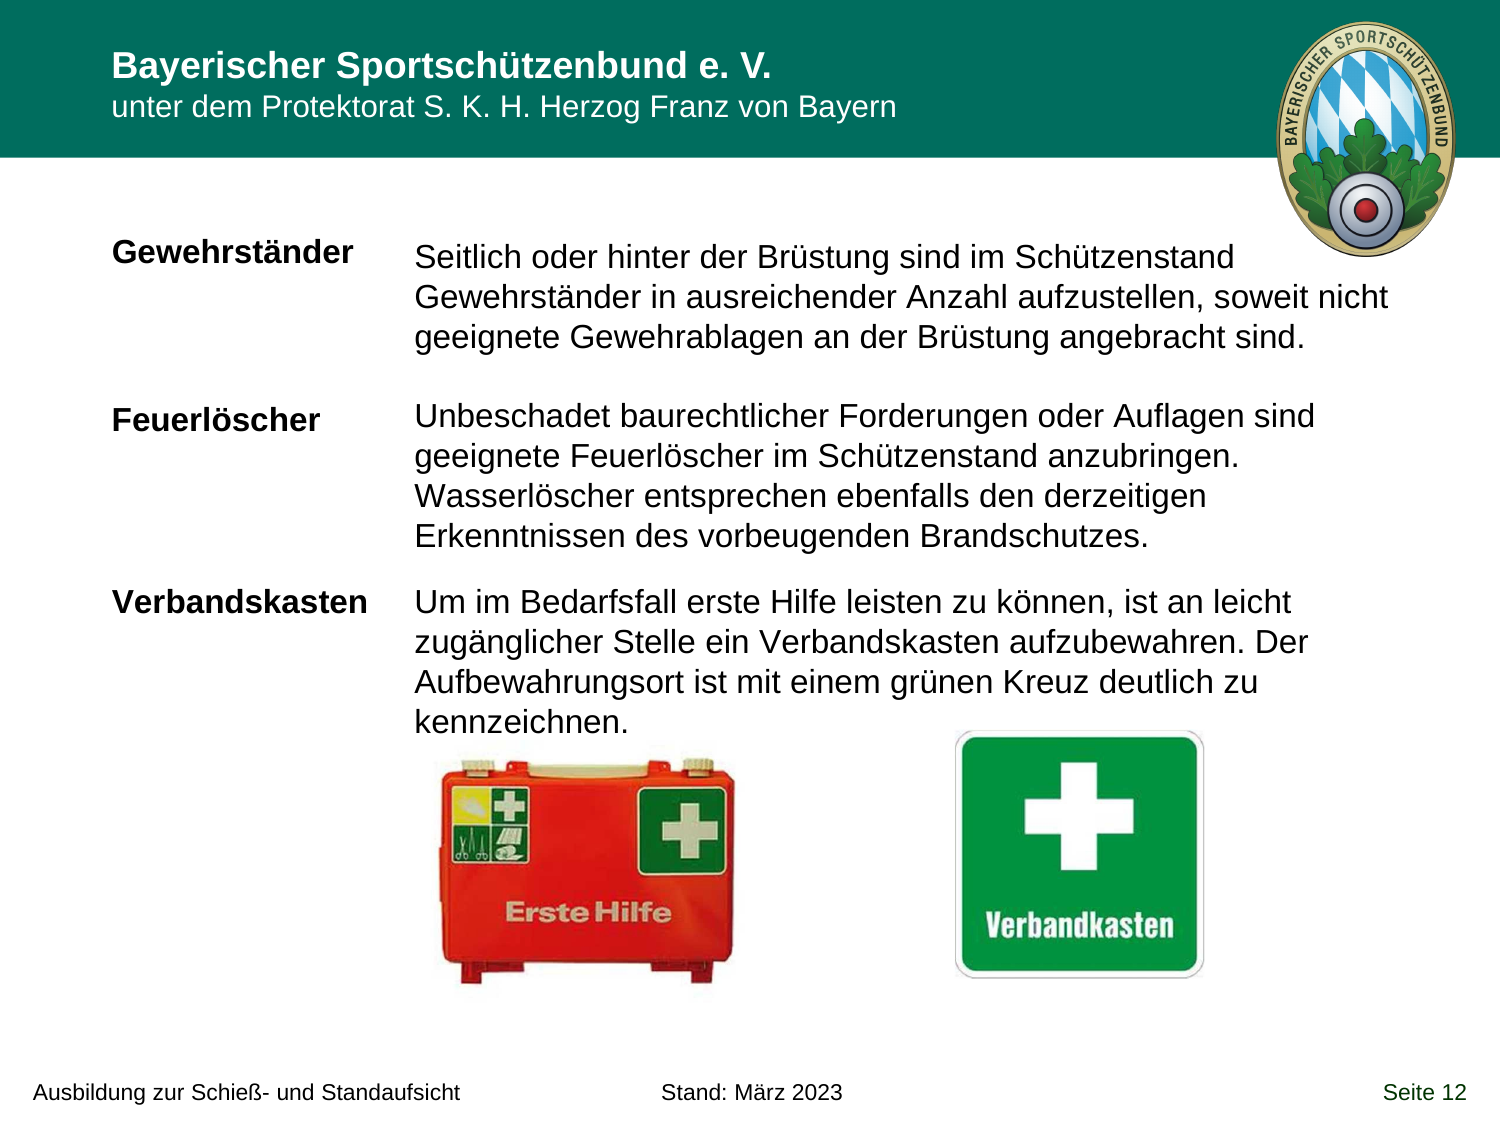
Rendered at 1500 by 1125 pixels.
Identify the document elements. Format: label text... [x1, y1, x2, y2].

text_box Unbeschadet baurechtlicher Forderungen oder Auflagen sind geeignete Feuerlöscher im Schützenstand anzubringen. Wasserlöscher entsprechen ebenfalls den derzeitigen Erkenntnissen des vorbeugenden Brandschutzes. [412, 394, 1407, 555]
text_box Gewehrständer [110, 230, 371, 271]
picture [1276, 21, 1456, 257]
text_box Feuerlöscher [109, 397, 356, 438]
text_box Um im Bedarfsfall erste Hilfe leisten zu können, ist an leicht zugänglicher Stelle ein Verbandskasten aufzubewahren. Der Aufbewahrungsort ist mit einem grünen Kreuz deutlich zu kennzeichnen. [412, 580, 1407, 740]
text_box Seitlich oder hinter der Brüstung sind im Schützenstand Gewehrständer in ausreichender Anzahl aufzustellen, soweit nicht geeignete Gewehrablagen an der Brüstung angebracht sind. [412, 235, 1390, 356]
text_box Verbandskasten [110, 580, 391, 621]
text_box [412, 740, 761, 1003]
text_box [954, 729, 1205, 979]
